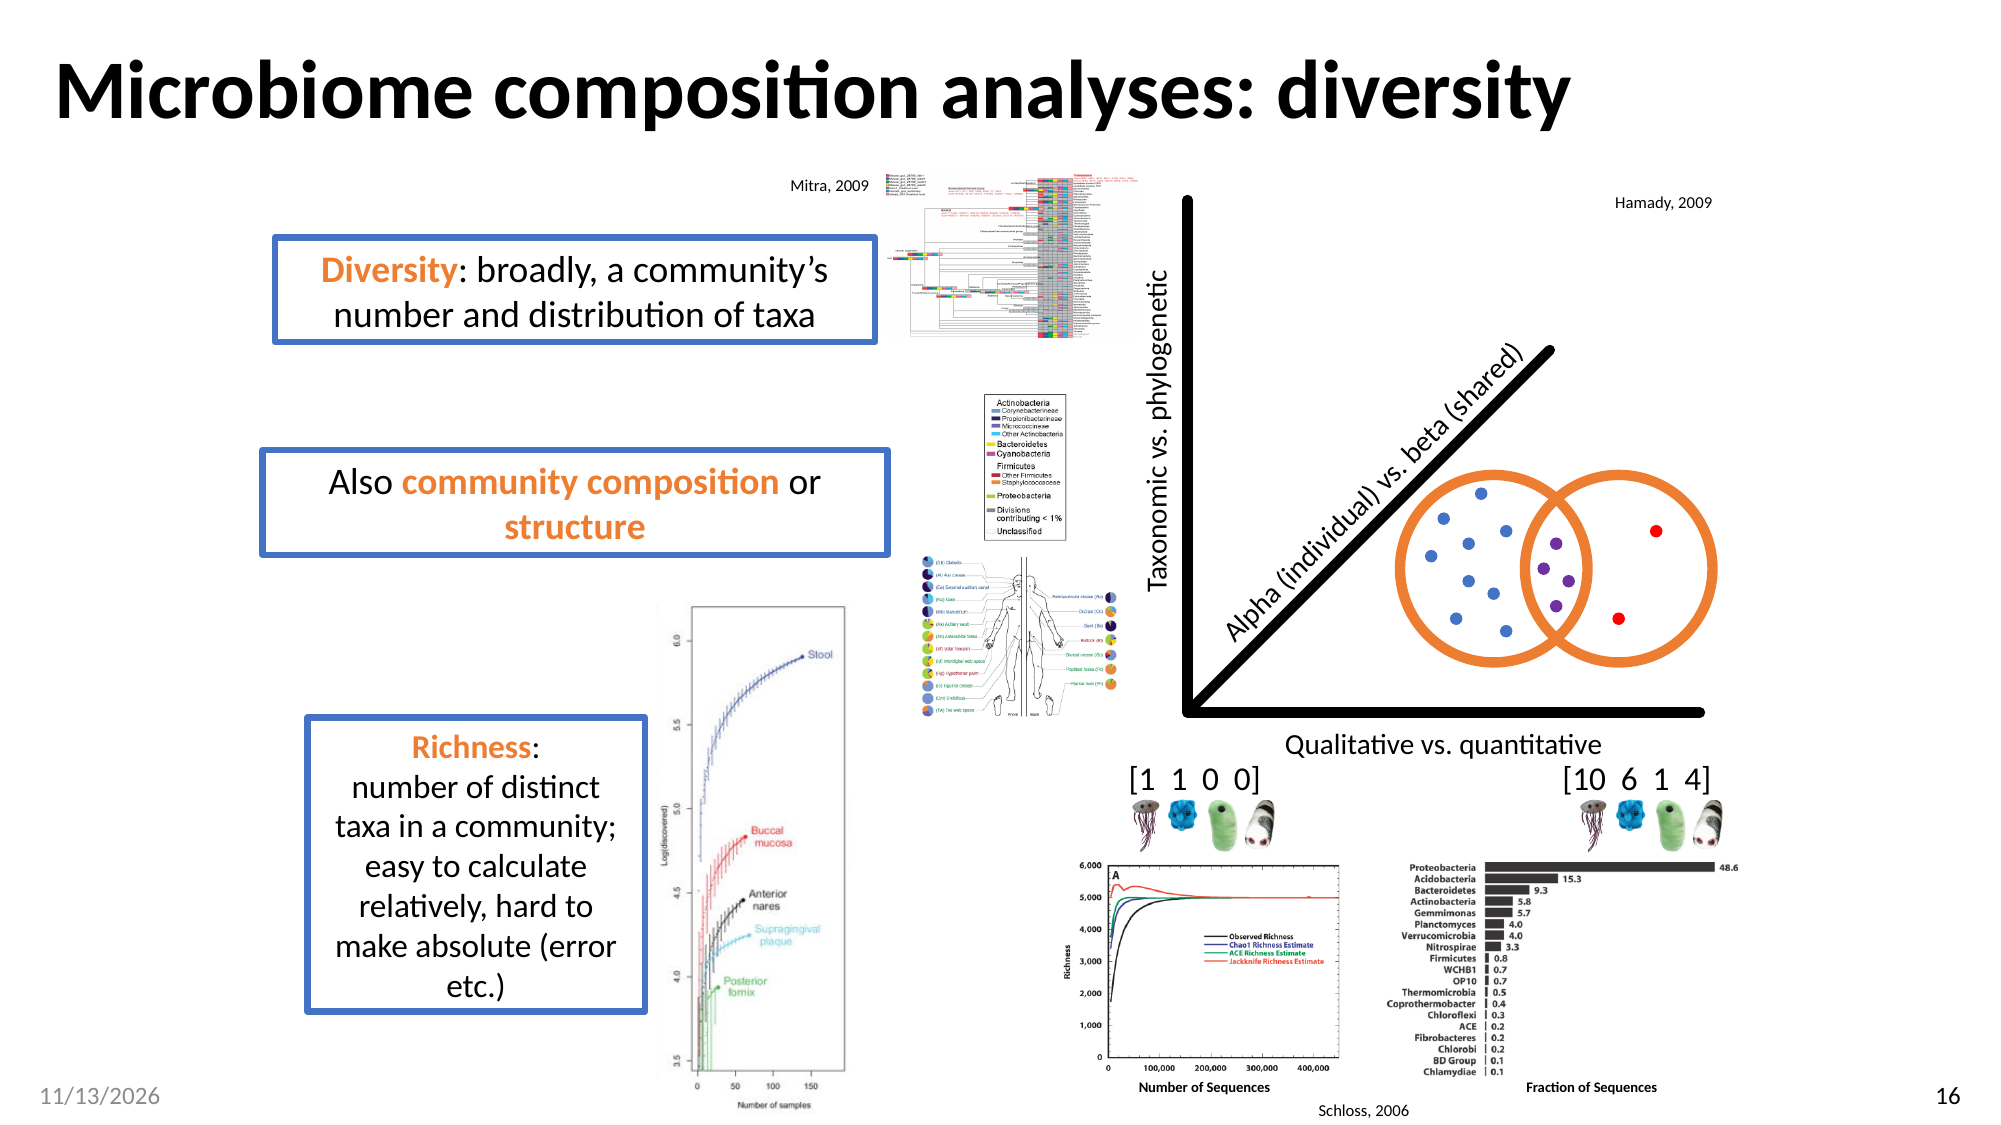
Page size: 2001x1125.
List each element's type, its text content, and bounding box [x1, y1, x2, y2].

text_box Alpha (individual) vs. beta (shared) [1306, 457, 1430, 531]
picture [912, 549, 1125, 718]
picture [656, 602, 850, 1115]
text_box Taxonomic vs. phylogenetic [1137, 457, 1173, 531]
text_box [1062, 862, 1340, 1096]
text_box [1112, 749, 1278, 853]
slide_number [39, 1064, 490, 1125]
text_box Taxonomic vs. phylogenetic [1137, 237, 1173, 456]
text_box Mitra, 2009 [790, 174, 870, 195]
text_box Diversity: broadly, a community’s number and distribution of taxa [274, 237, 875, 343]
text_box Alpha (individual) vs. beta (shared) [1187, 532, 1355, 675]
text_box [1387, 862, 1738, 1097]
text_box Alpha (individual) vs. beta (shared) [1381, 306, 1556, 456]
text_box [1399, 474, 1713, 663]
text_box Taxonomic vs. phylogenetic [1137, 532, 1173, 625]
text_box Qualitative vs. quantitative [1249, 724, 1638, 760]
picture [886, 174, 1138, 338]
text_box Hamady, 2009 [1615, 192, 1713, 213]
picture [981, 391, 1069, 544]
text_box Richness: number of distinct taxa in a community; easy to calculate relatively, hard to make absolute (error etc.) [307, 717, 645, 1012]
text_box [1546, 749, 1729, 853]
text_box Schloss, 2006 [1318, 1099, 1410, 1120]
slide_number 16 [1510, 1064, 1961, 1125]
text_box Also community composition or structure [262, 449, 888, 555]
title Microbiome composition analyses: diversity [39, 37, 1961, 145]
